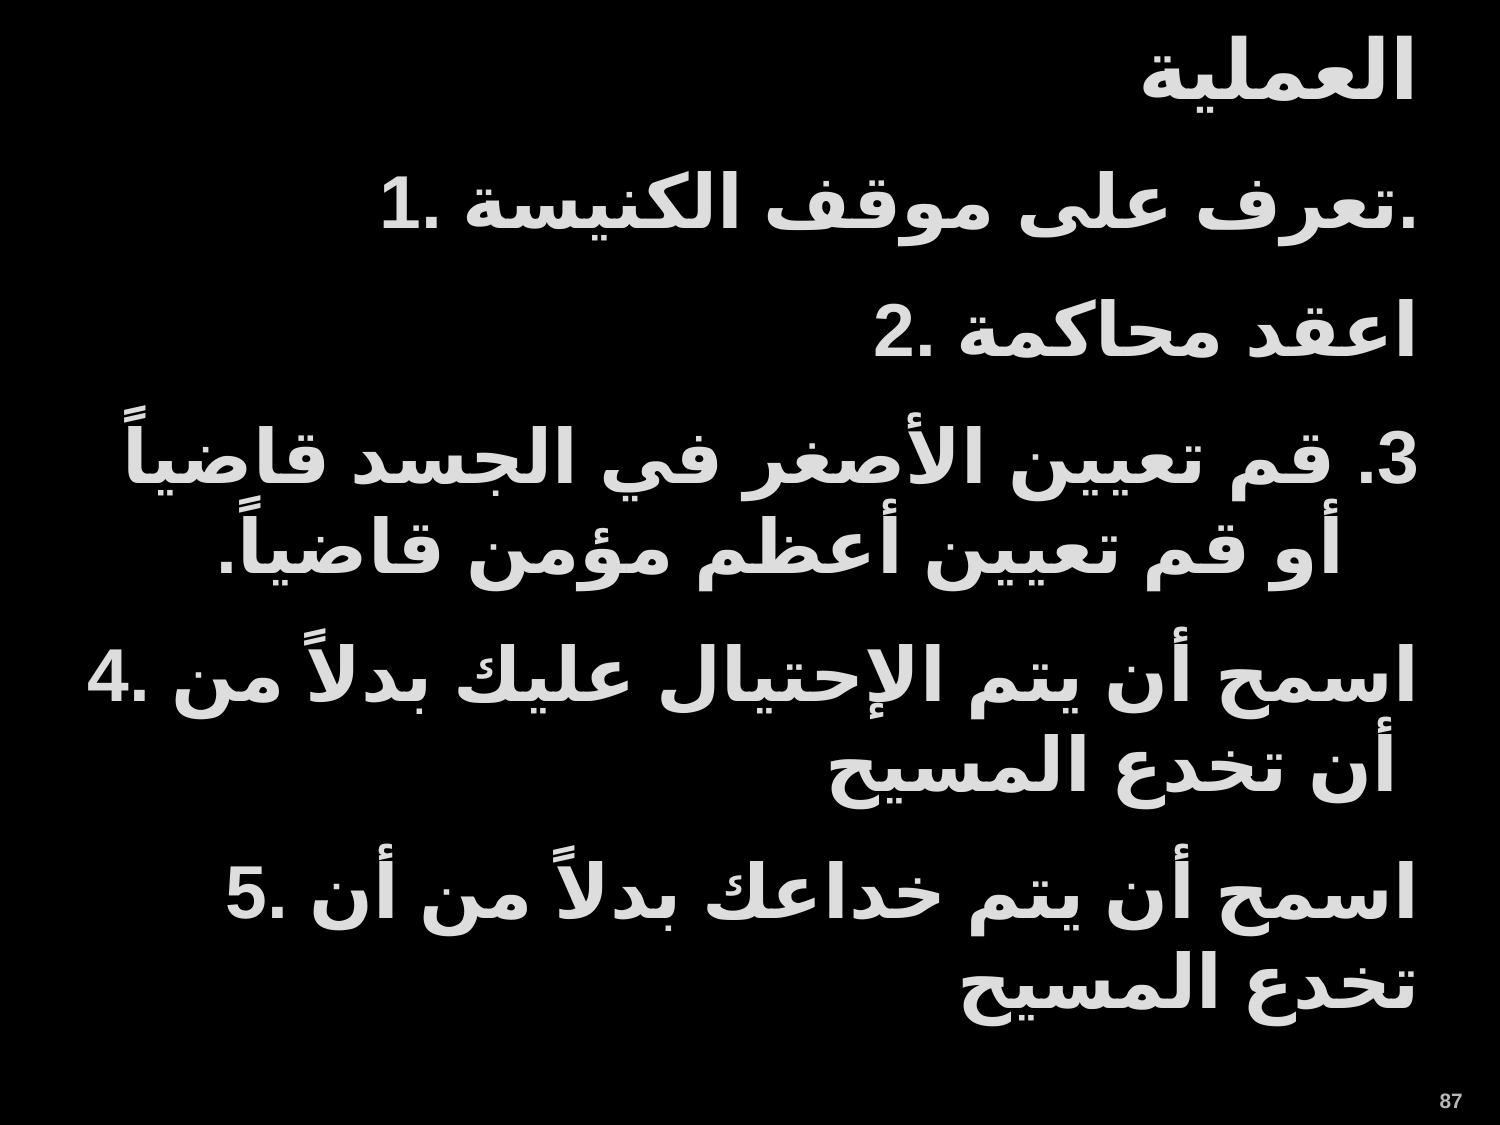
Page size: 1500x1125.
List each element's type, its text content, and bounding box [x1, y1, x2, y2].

text_box العملية 1. تعرف على موقف الكنيسة. 2. اعقد محاكمة 3. قم تعيين الأصغر في الجسد قاضياً أو قم تعيين أعظم مؤمن قاضياً. 4. اسمح أن يتم الإحتيال عليك بدلاً من أن تخدع المسيح 5. اسمح أن يتم خداعك بدلاً من أن تخدع المسيح [37, 9, 1435, 1032]
slide_number 87 [1337, 1053, 1463, 1114]
